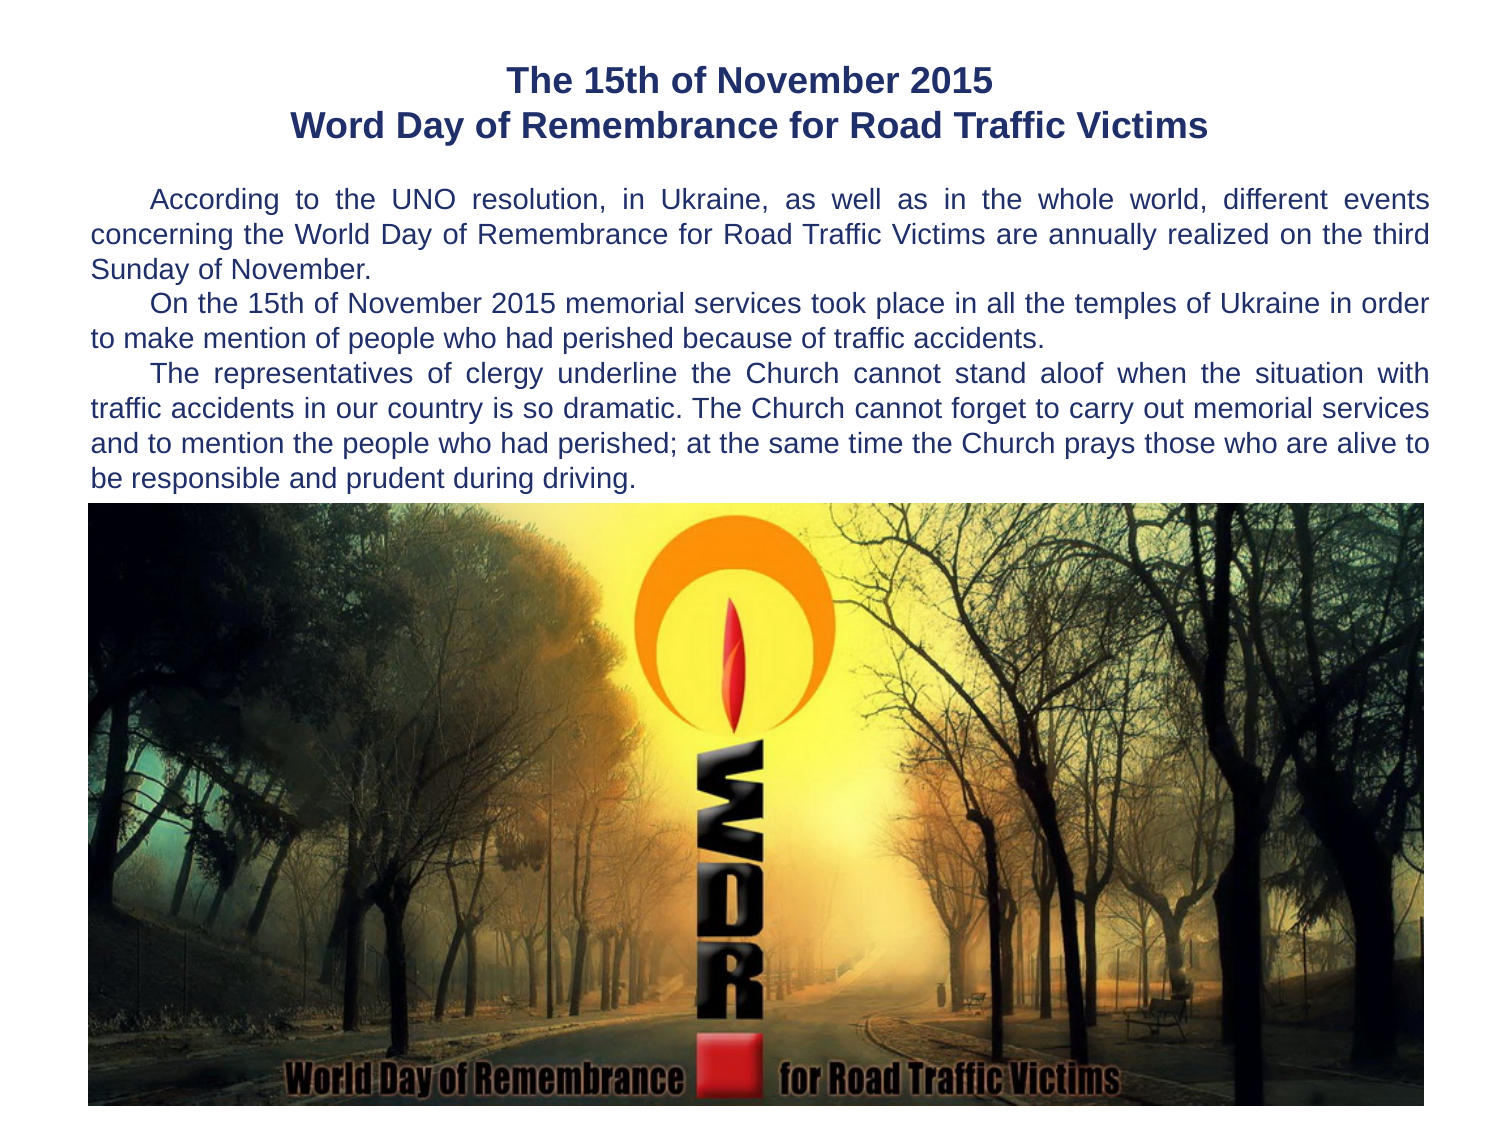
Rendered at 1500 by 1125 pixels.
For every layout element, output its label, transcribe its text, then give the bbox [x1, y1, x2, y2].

title The 15th of November 2015 Word Day of Remembrance for Road Traffic Victims [74, 6, 1426, 195]
picture [88, 503, 1424, 1107]
text_box According to the UNO resolution, in Ukraine, as well as in the whole world, different events concerning the World Day of Remembrance for Road Traffic Victims are annually realized on the third Sunday of November. On the 15th of November 2015 memorial services took place in all the temples of Ukraine in order to make mention of people who had perished because of traffic accidents. The representatives of clergy underline the Church cannot stand aloof when the situation with traffic accidents in our country is so dramatic. The Church cannot forget to carry out memorial services and to mention the people who had perished; at the same time the Church prays those who are alive to be responsible and prudent during driving. [75, 172, 1447, 517]
